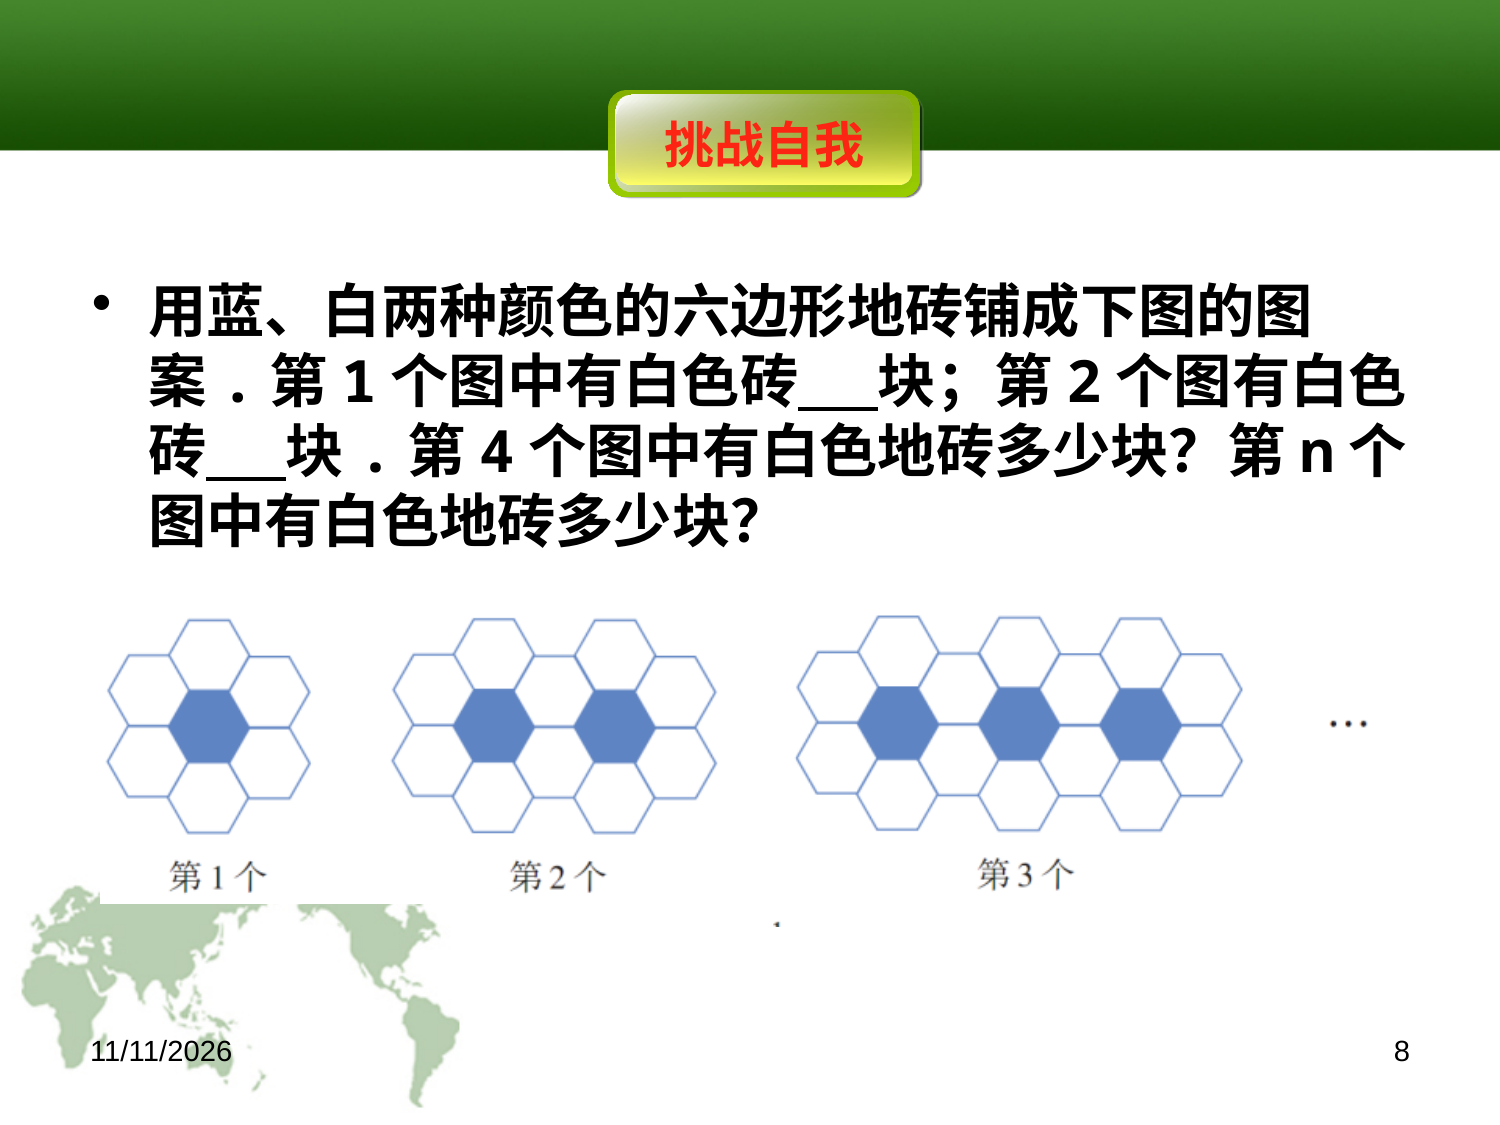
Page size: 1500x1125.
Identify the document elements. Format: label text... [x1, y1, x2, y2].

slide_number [75, 1024, 425, 1103]
picture [0, 0, 1500, 1125]
list 用蓝、白两种颜色的六边形地砖铺成下图的图案.第1个图中有白色砖 块；第2个图有白色砖 块.第4个图中有白色地砖多少块？第n个图中有白色地砖多少块？ [76, 267, 1427, 615]
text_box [100, 597, 1407, 927]
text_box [608, 89, 920, 198]
slide_number 8 [1074, 1024, 1425, 1103]
